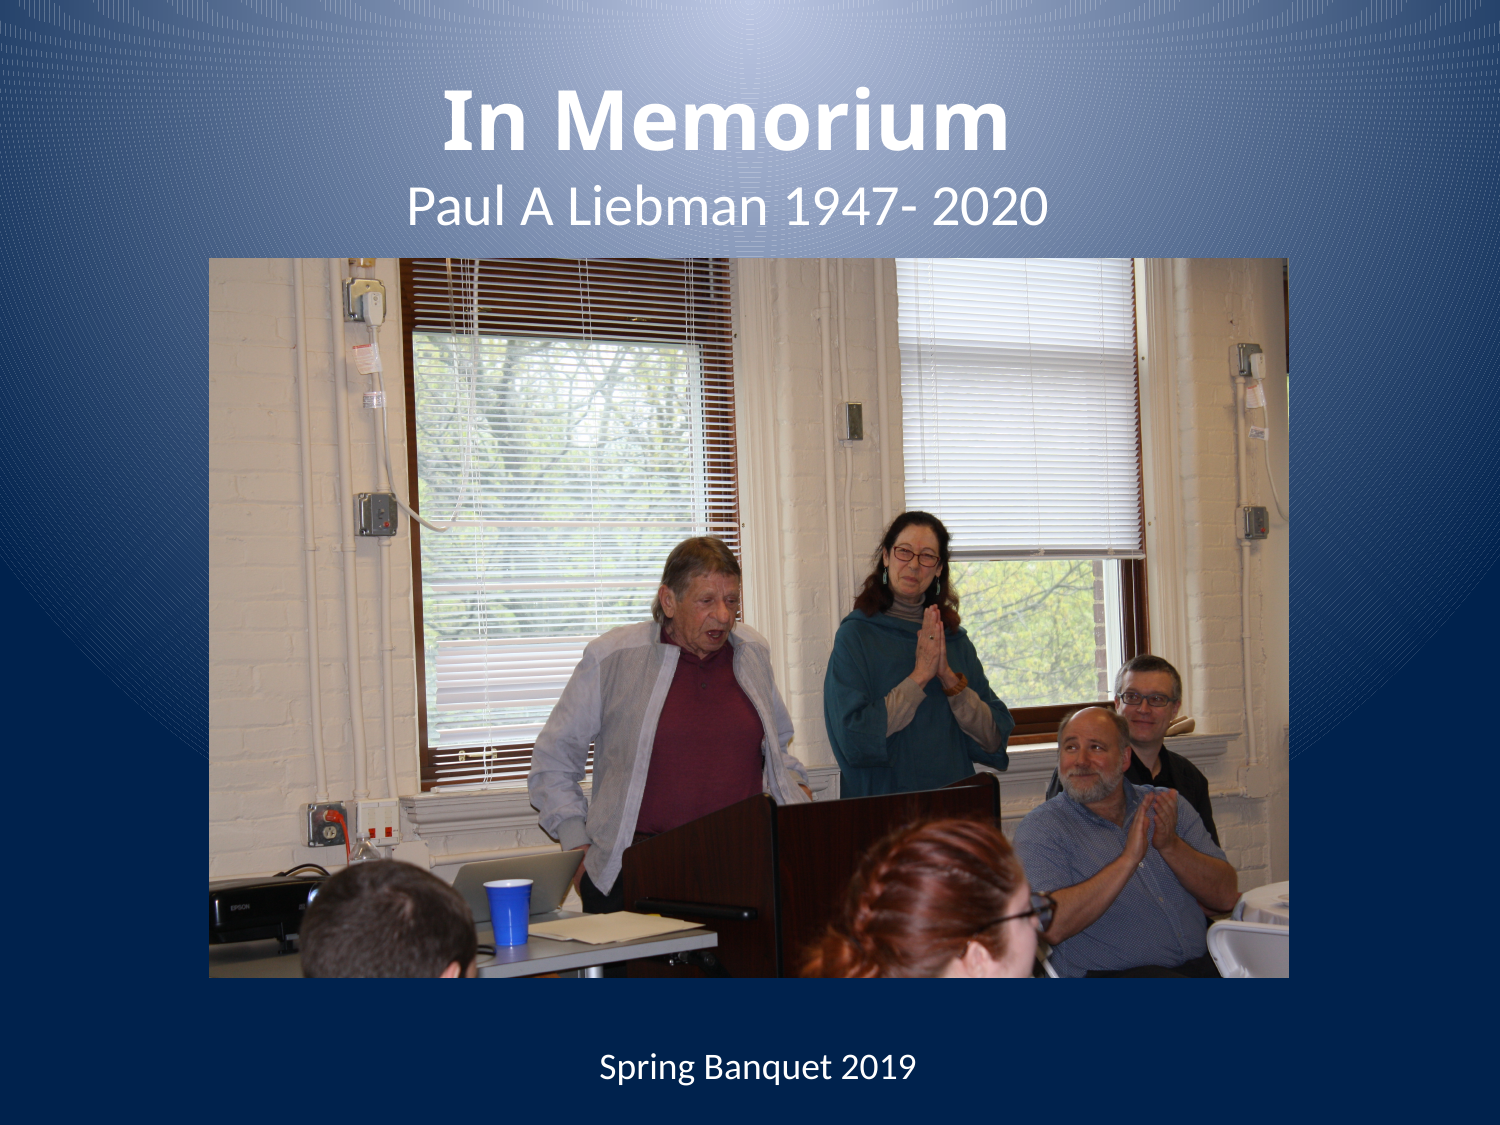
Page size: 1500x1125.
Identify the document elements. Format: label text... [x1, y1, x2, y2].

picture [209, 258, 1289, 978]
text_box Spring Banquet 2019 [584, 1034, 994, 1095]
text_box In Memorium Paul A Liebman 1947- 2020 [289, 59, 1166, 256]
